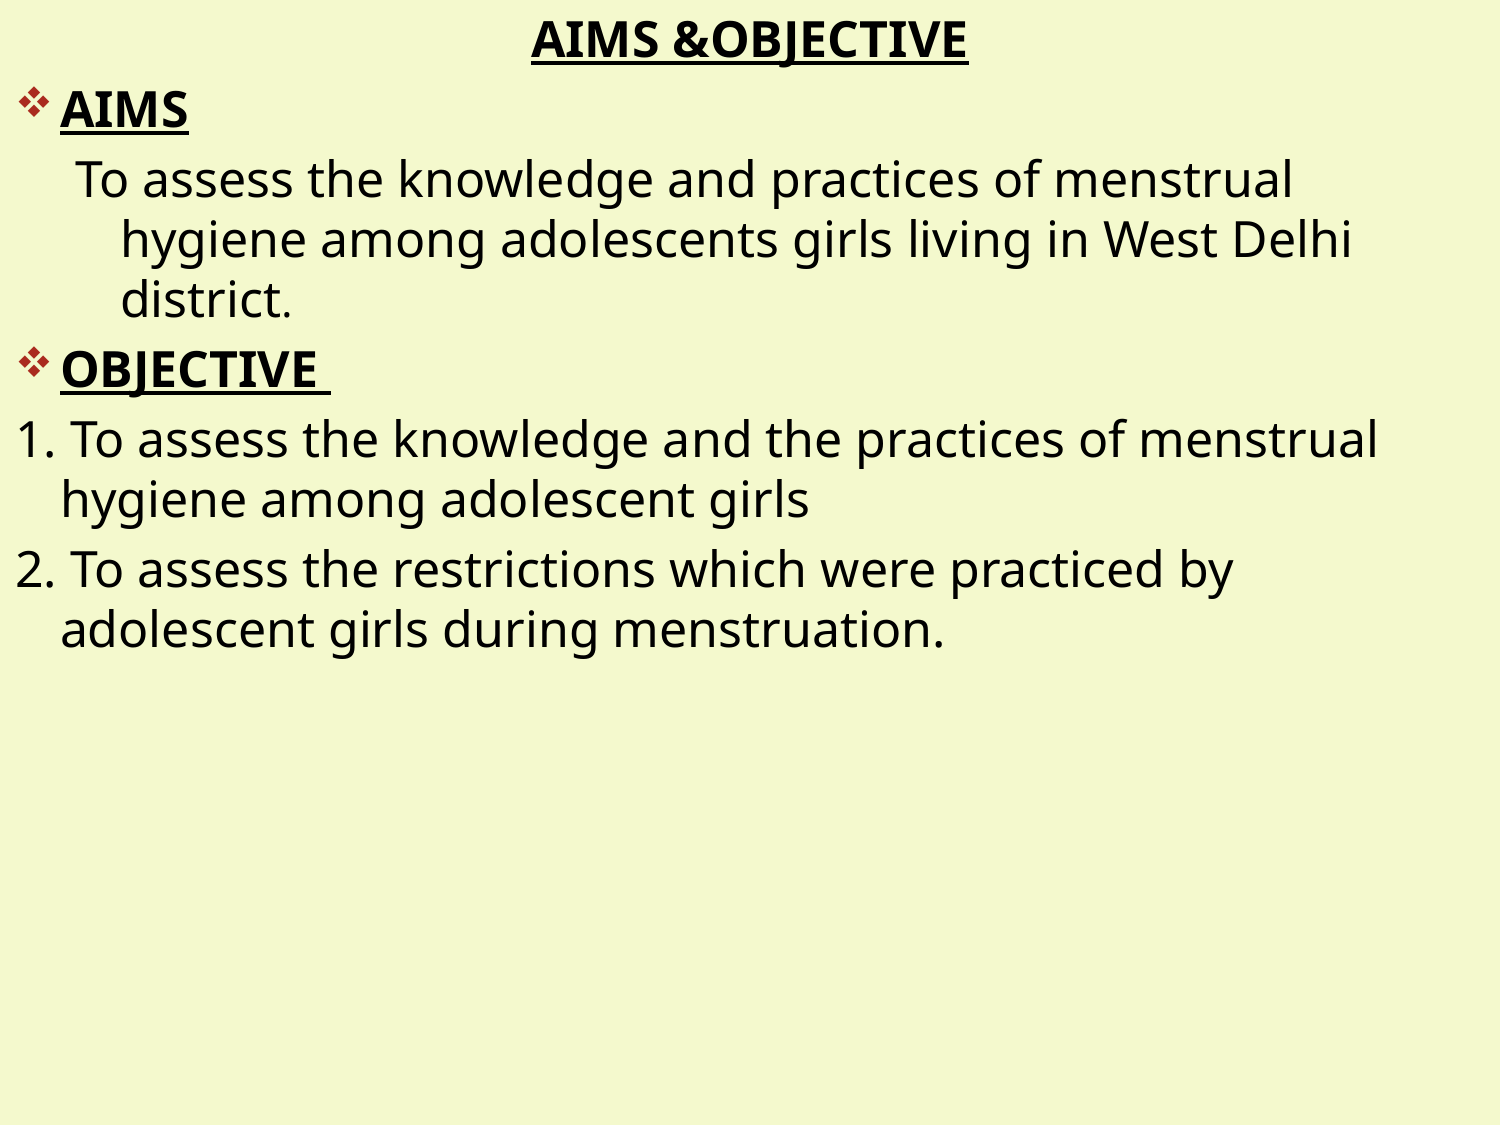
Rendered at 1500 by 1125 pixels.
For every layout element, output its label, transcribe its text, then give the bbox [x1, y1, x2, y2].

list AIMS &OBJECTIVE AIMS To assess the knowledge and practices of menstrual hygiene among adolescents girls living in West Delhi district. OBJECTIVE 1. To assess the knowledge and the practices of menstrual hygiene among adolescent girls 2. To assess the restrictions which were practiced by adolescent girls during menstruation. [0, 0, 1500, 1125]
